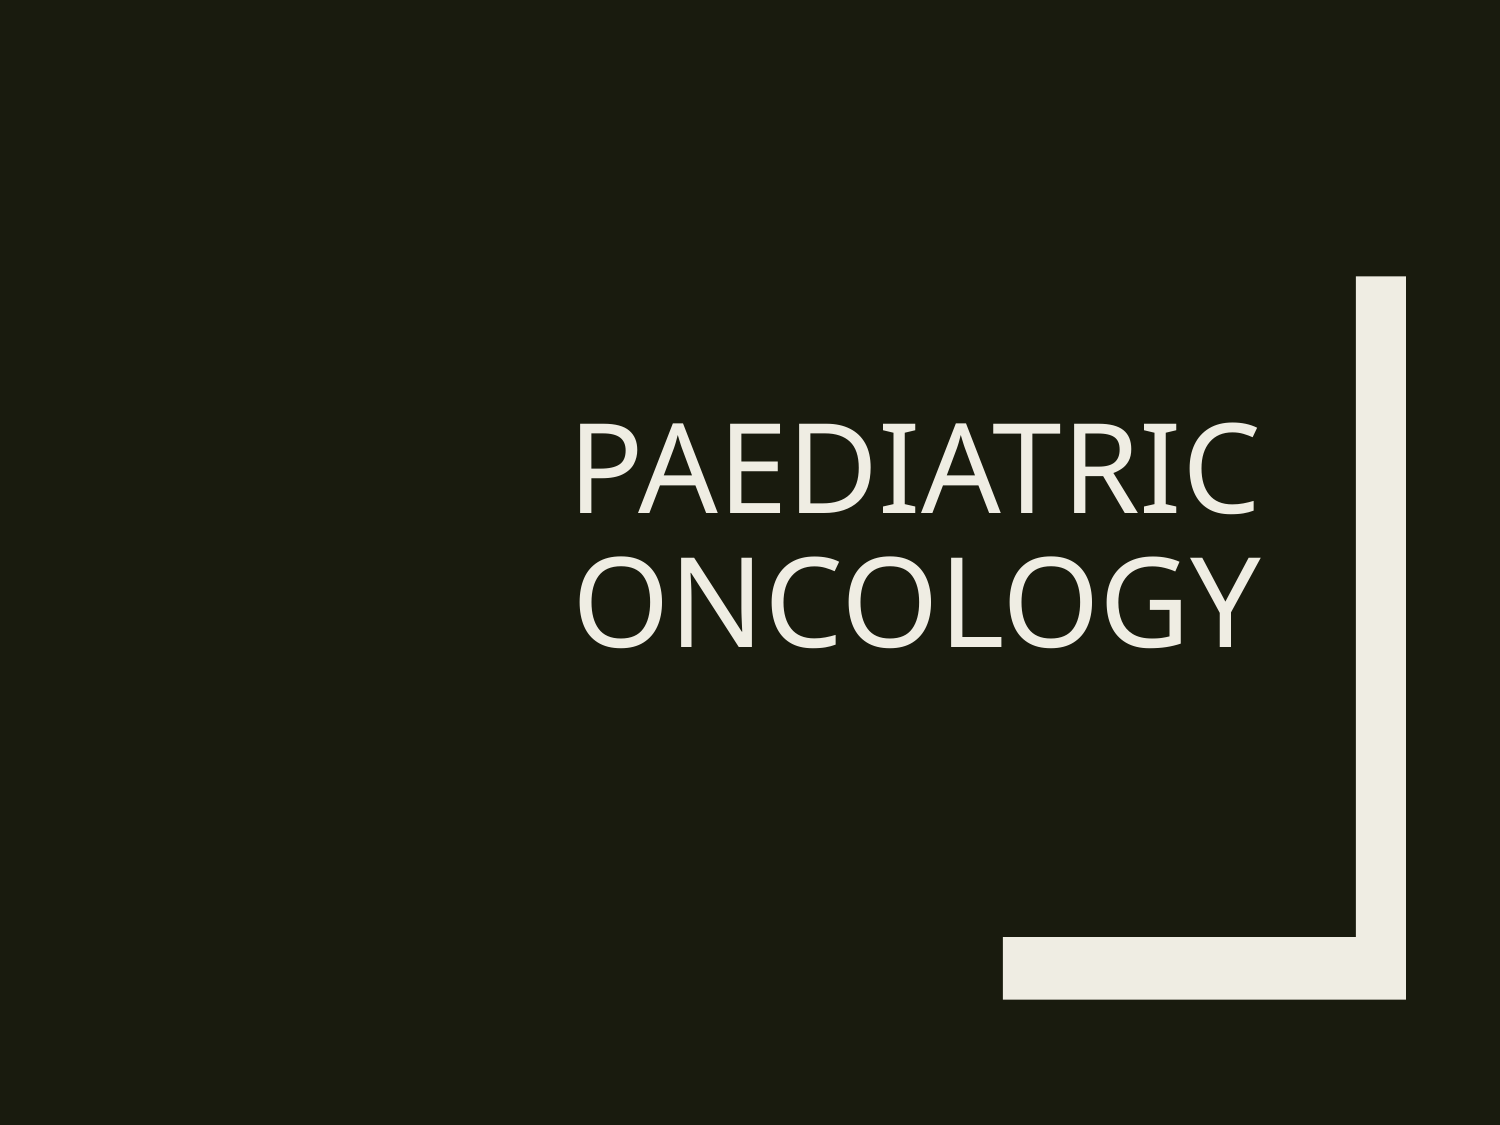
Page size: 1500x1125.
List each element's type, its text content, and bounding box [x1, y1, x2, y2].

title Paediatric oncology [94, 213, 1277, 682]
